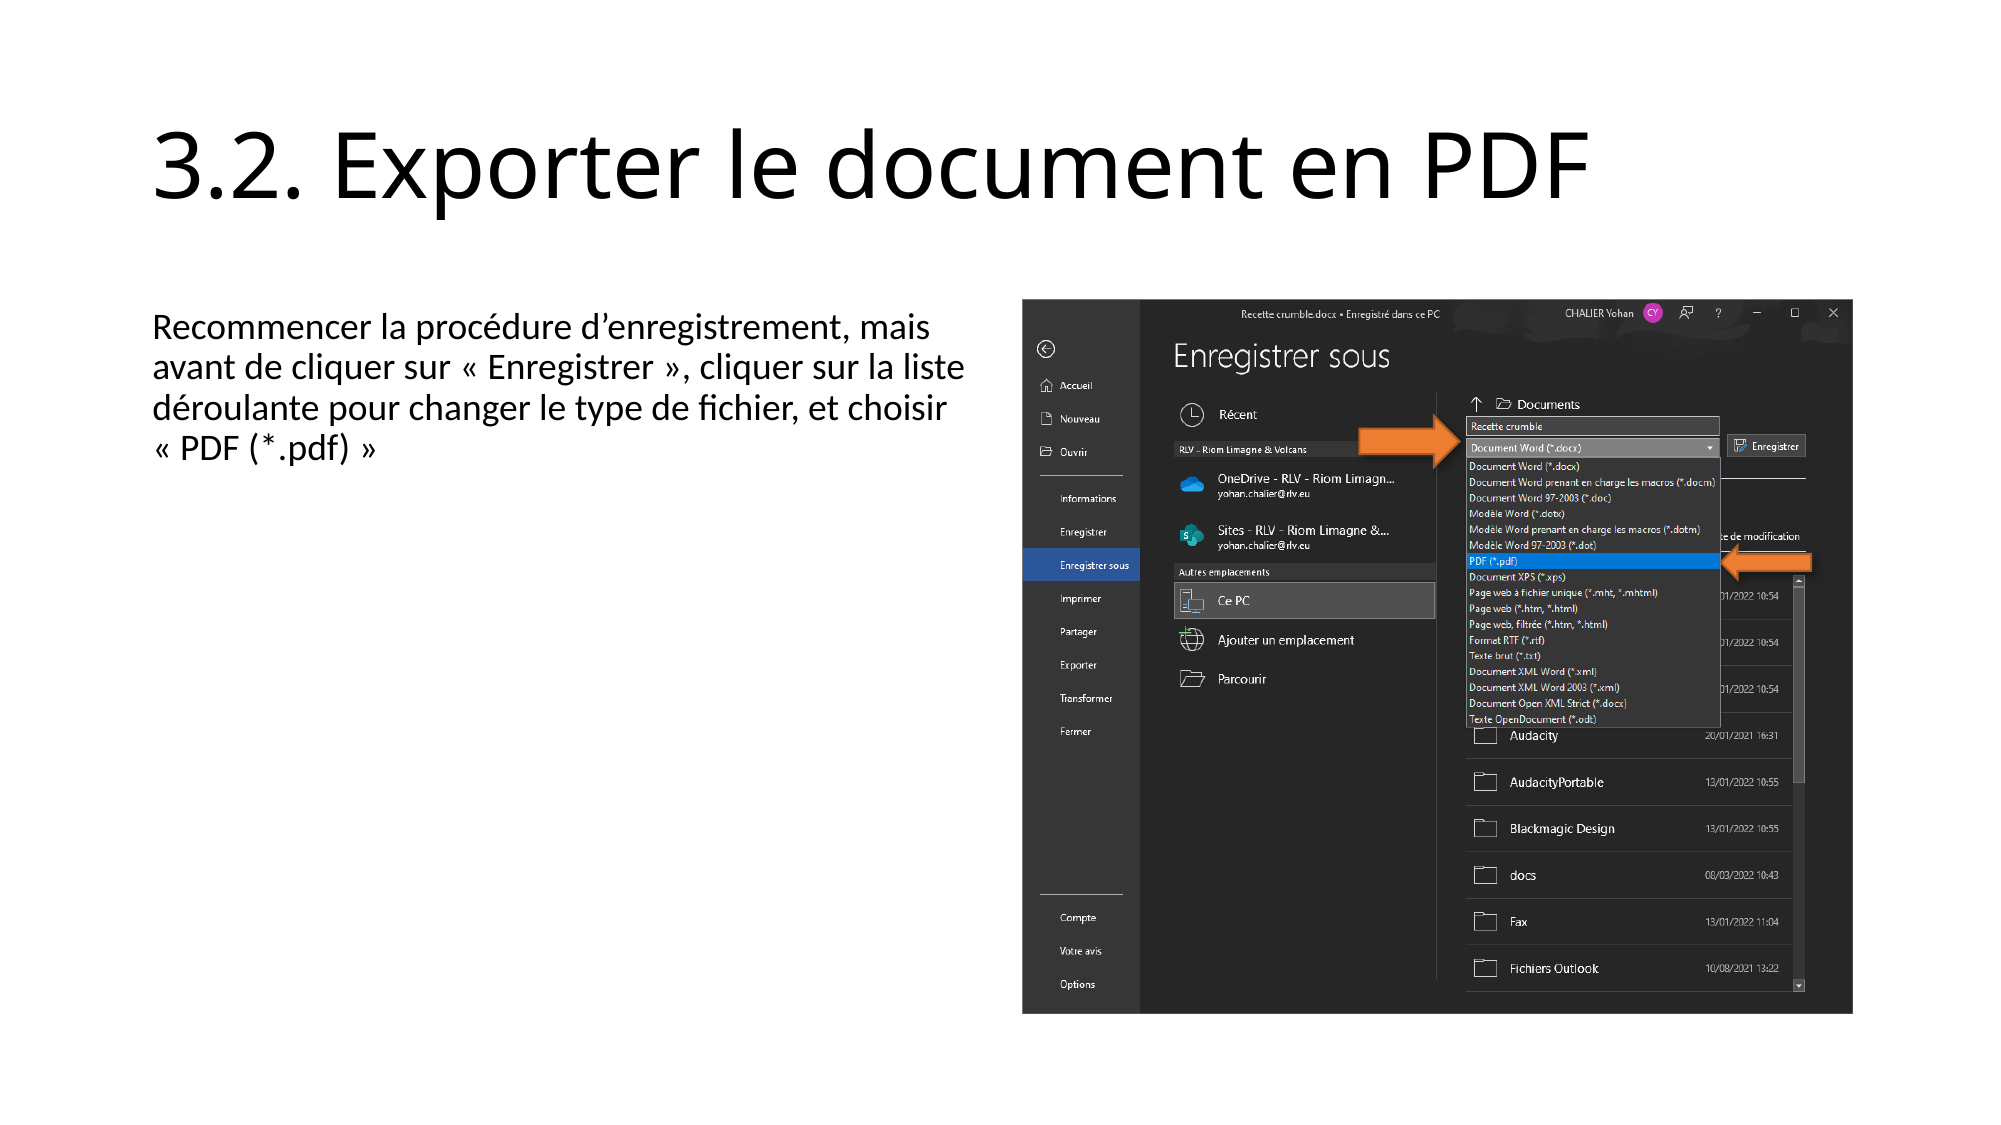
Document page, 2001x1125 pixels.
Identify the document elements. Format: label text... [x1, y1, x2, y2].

list Recommencer la procédure d’enregistrement, mais avant de cliquer sur « Enregistrer », cliquer sur la liste déroulante pour changer le type de fichier, et choisir « PDF (*.pdf) » [137, 299, 988, 953]
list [1022, 299, 1853, 1014]
title 3.2. Exporter le document en PDF [137, 59, 1863, 278]
